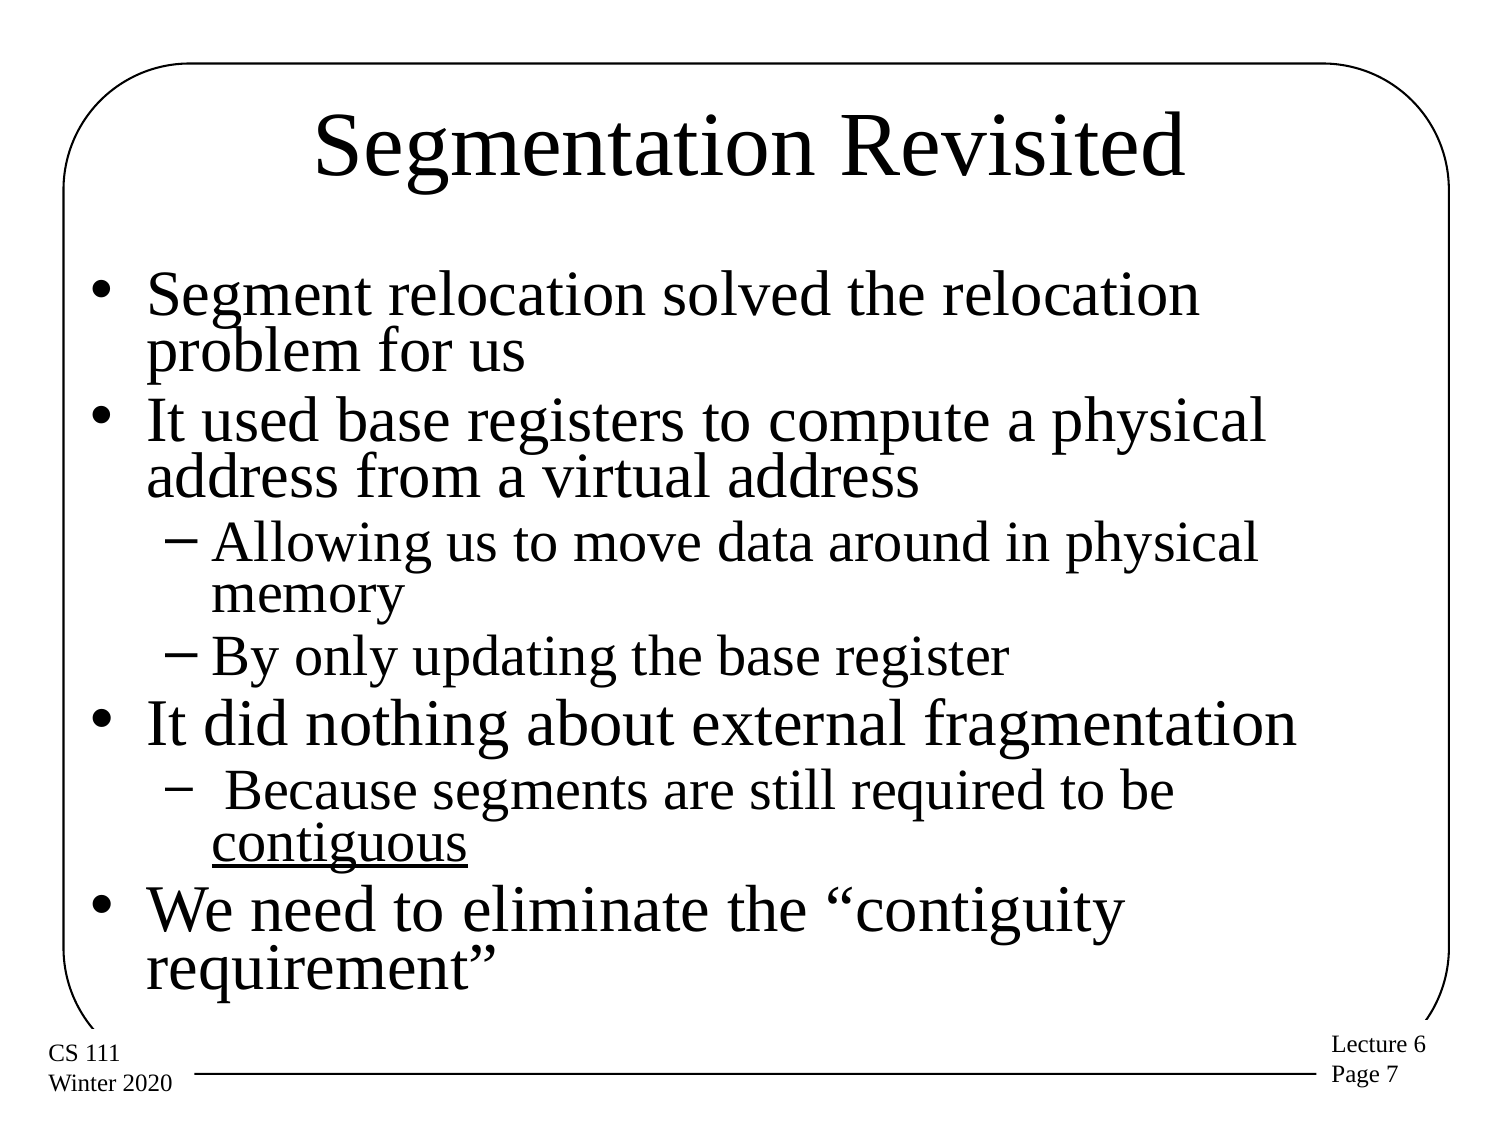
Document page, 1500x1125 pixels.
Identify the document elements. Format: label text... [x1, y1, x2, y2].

title Segmentation Revisited [74, 44, 1426, 233]
list Segment relocation solved the relocation problem for us It used base registers to compute a physical address from a virtual address Allowing us to move data around in physical memory By only updating the base register It did nothing about external fragmentation Because segments are still required to be contiguous We need to eliminate the “contiguity requirement” [74, 262, 1426, 1006]
